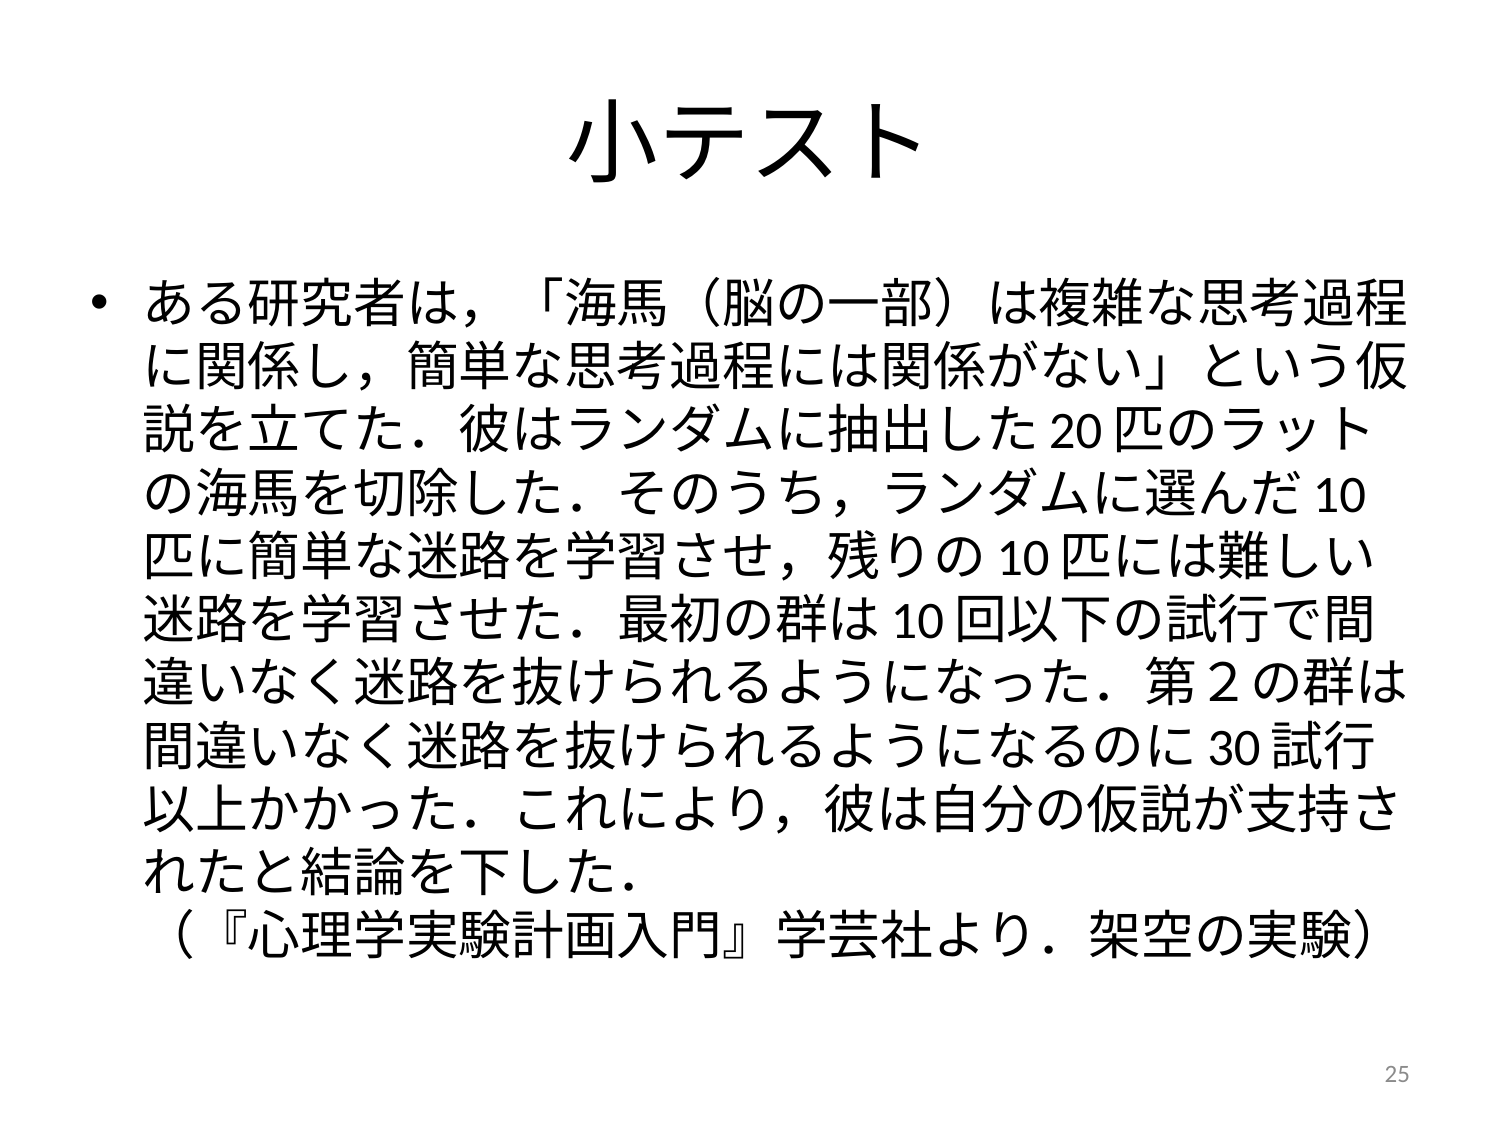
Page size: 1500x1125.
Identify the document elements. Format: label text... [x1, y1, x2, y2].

title 小テスト [75, 45, 1425, 233]
slide_number 25 [1074, 1042, 1425, 1103]
list ある研究者は，「海馬（脳の一部）は複雑な思考過程に関係し，簡単な思考過程には関係がない」という仮説を立てた．彼はランダムに抽出した20匹のラットの海馬を切除した．そのうち，ランダムに選んだ10匹に簡単な迷路を学習させ，残りの10匹には難しい迷路を学習させた．最初の群は10回以下の試行で間違いなく迷路を抜けられるようになった．第２の群は間違いなく迷路を抜けられるようになるのに30試行以上かかった．これにより，彼は自分の仮説が支持されたと結論を下した． （『心理学実験計画入門』学芸社より．架空の実験） [75, 262, 1425, 1005]
